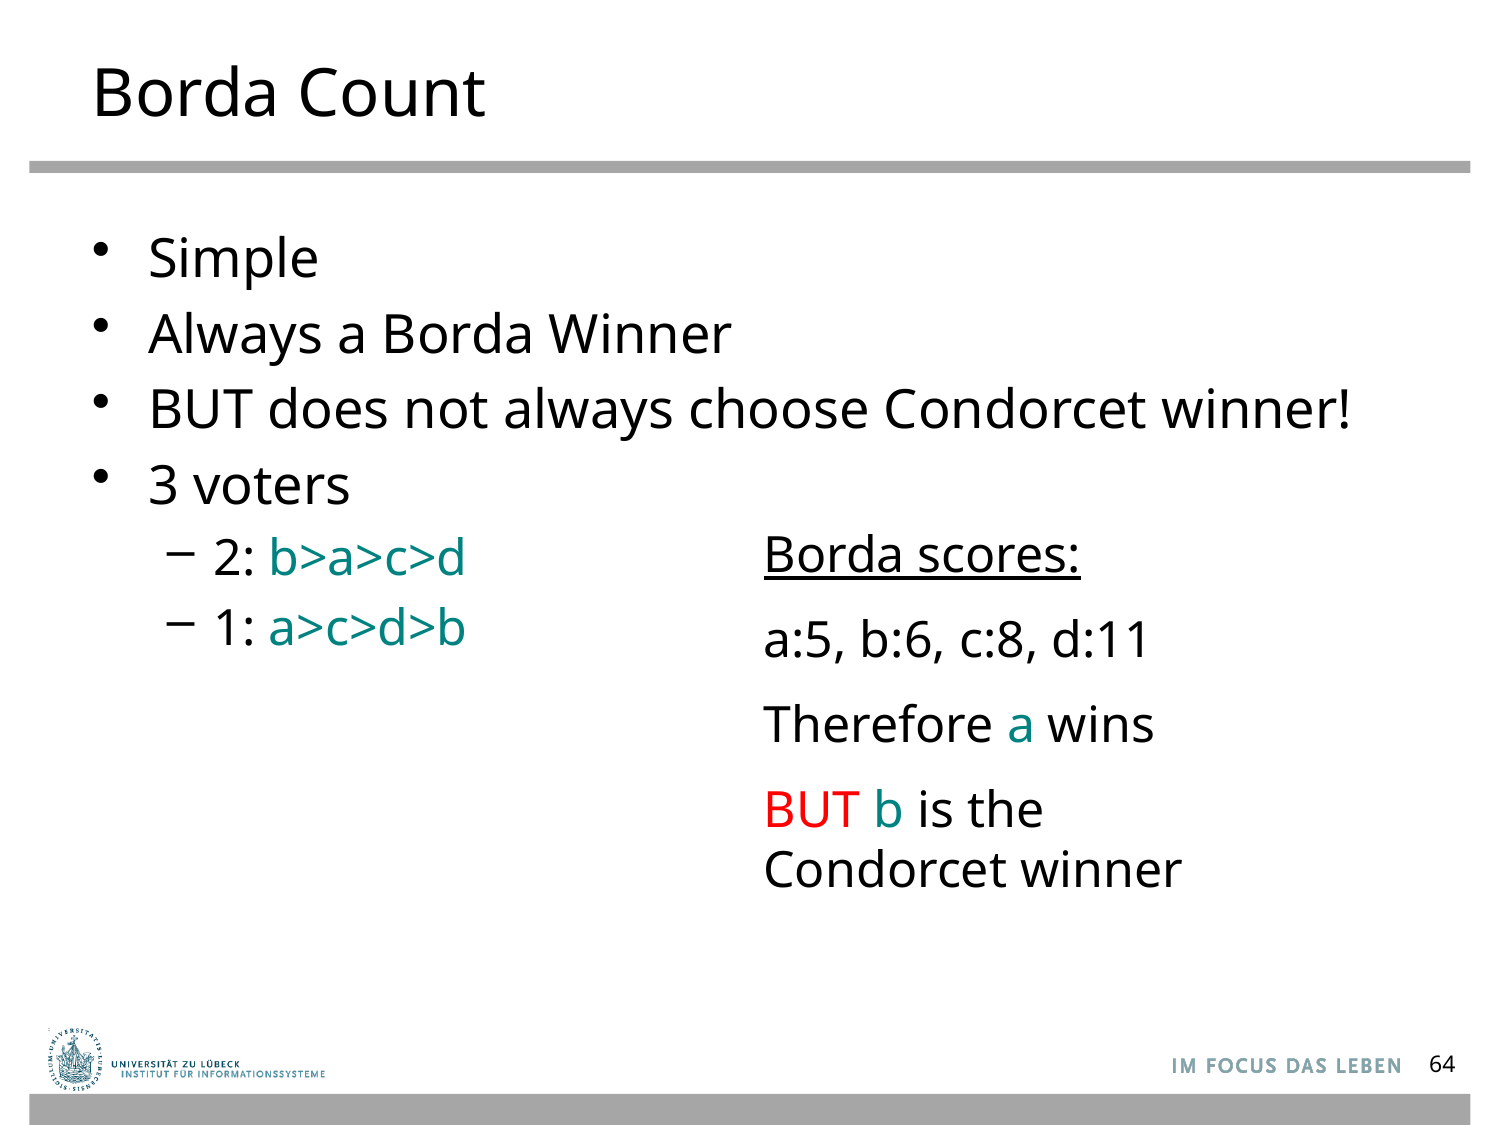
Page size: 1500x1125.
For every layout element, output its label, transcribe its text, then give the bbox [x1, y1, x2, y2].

title Borda Count [76, 42, 1427, 126]
text_box Borda scores: a:5, b:6, c:8, d:11 Therefore a wins BUT b is the Condorcet winner [748, 515, 1287, 905]
list Simple Always a Borda Winner BUT does not always choose Condorcet winner! 3 voters 2: b>a>c>d 1: a>c>d>b [76, 215, 1465, 891]
picture [1173, 1058, 1305, 1073]
slide_number 64 [1305, 1050, 1471, 1083]
